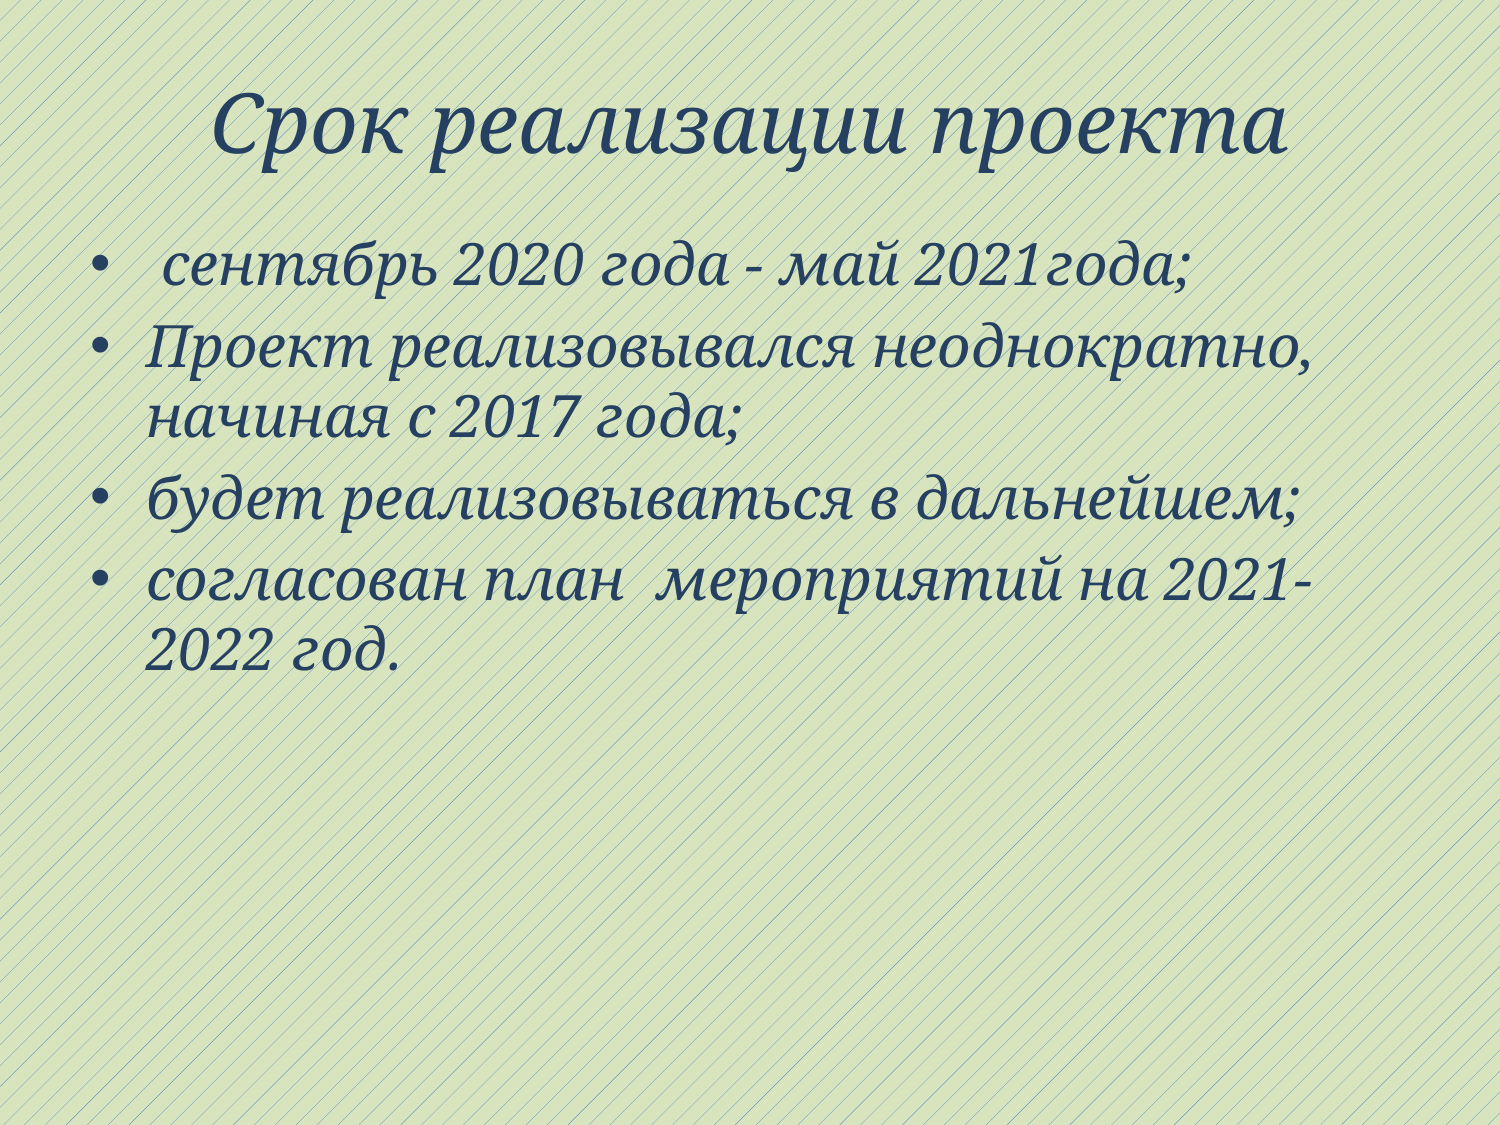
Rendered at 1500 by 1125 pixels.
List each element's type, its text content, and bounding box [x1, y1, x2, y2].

list сентябрь 2020 года - май 2021года; Проект реализовывался неоднократно, начиная с 2017 года; будет реализовываться в дальнейшем; согласован план мероприятий на 2021-2022 год. [75, 219, 1425, 1005]
title Срок реализации проекта [75, 45, 1425, 197]
